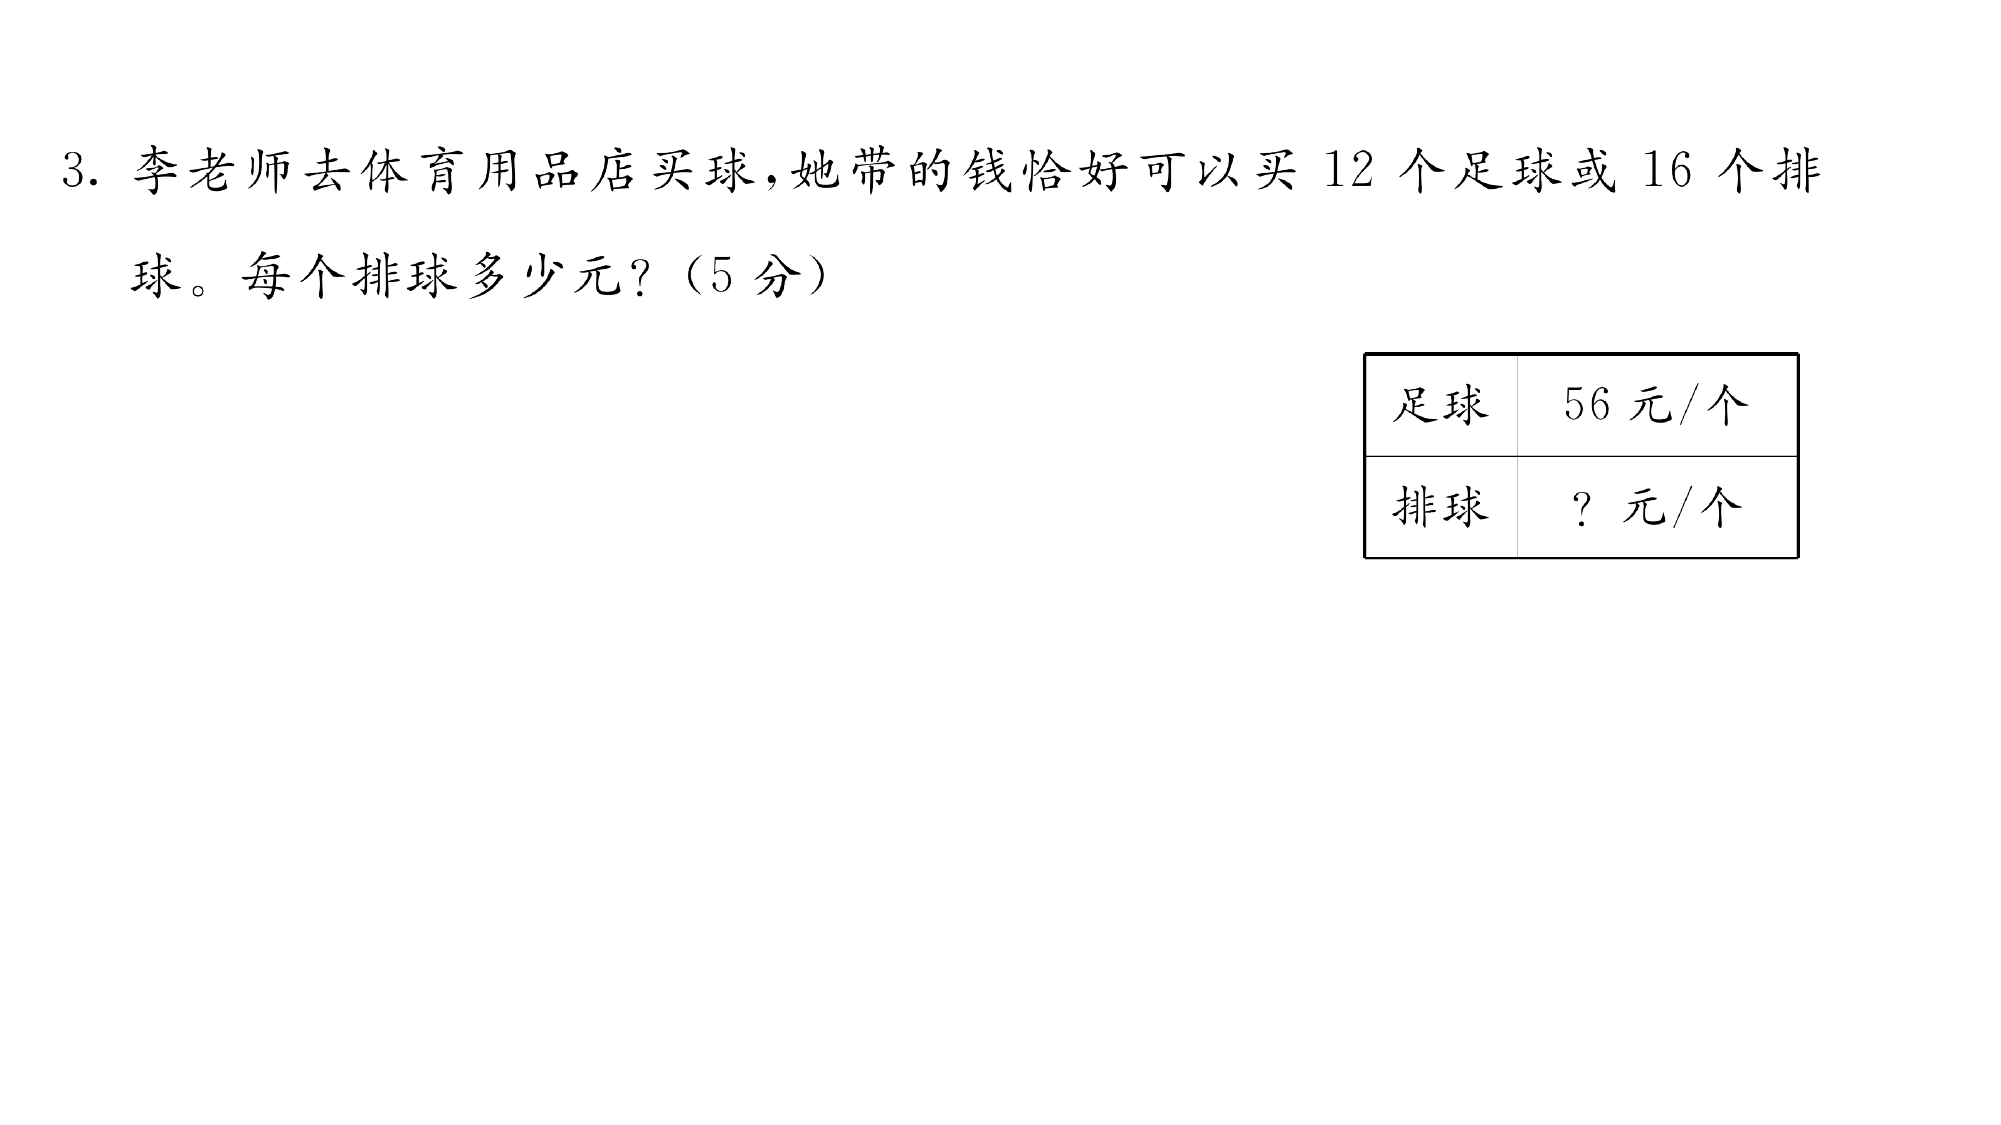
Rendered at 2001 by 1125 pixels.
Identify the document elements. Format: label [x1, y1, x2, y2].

picture [58, 58, 1949, 771]
